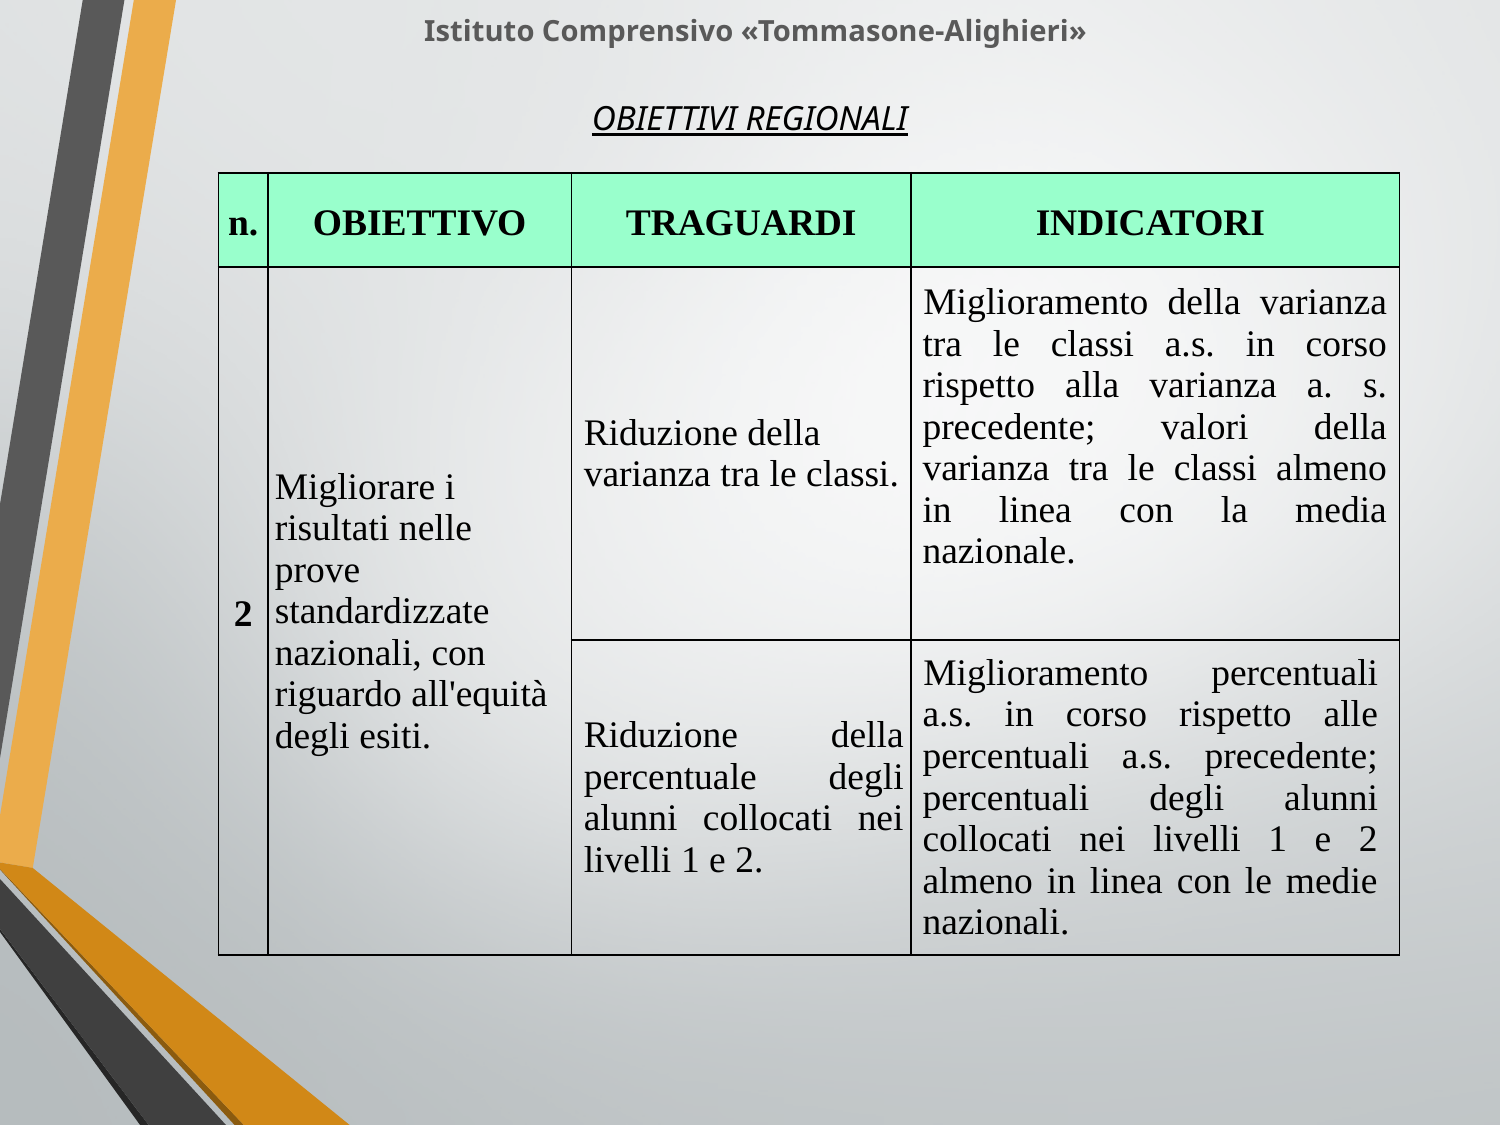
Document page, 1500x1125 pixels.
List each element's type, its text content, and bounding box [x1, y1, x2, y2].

table_header INDICATORI [912, 174, 1399, 266]
table_cell Miglioramento della varianza tra le classi a.s. in corso rispetto alla varianza a. s. precedente; valori della varianza tra le classi almeno in linea con la media nazionale. [912, 268, 1399, 639]
table_cell Riduzione della varianza tra le classi. [572, 268, 910, 639]
table_header OBIETTIVO [269, 174, 571, 266]
text_box Istituto Comprensivo «Tommasone-Alighieri» [171, 5, 1341, 55]
table_cell Migliorare i risultati nelle prove standardizzate nazionali, con riguardo all'equità degli esiti. [269, 268, 571, 954]
table_cell Riduzione della percentuale degli alunni collocati nei livelli 1 e 2. [572, 641, 910, 954]
table_header n. [219, 174, 267, 266]
table_header TRAGUARDI [572, 174, 910, 266]
table_cell Miglioramento percentuali a.s. in corso rispetto alle percentuali a.s. precedente; percentuali degli alunni collocati nei livelli 1 e 2 almeno in linea con le medie nazionali. [912, 641, 1399, 954]
text_box OBIETTIVI REGIONALI [135, 89, 1365, 145]
table_cell 2 [219, 268, 267, 954]
